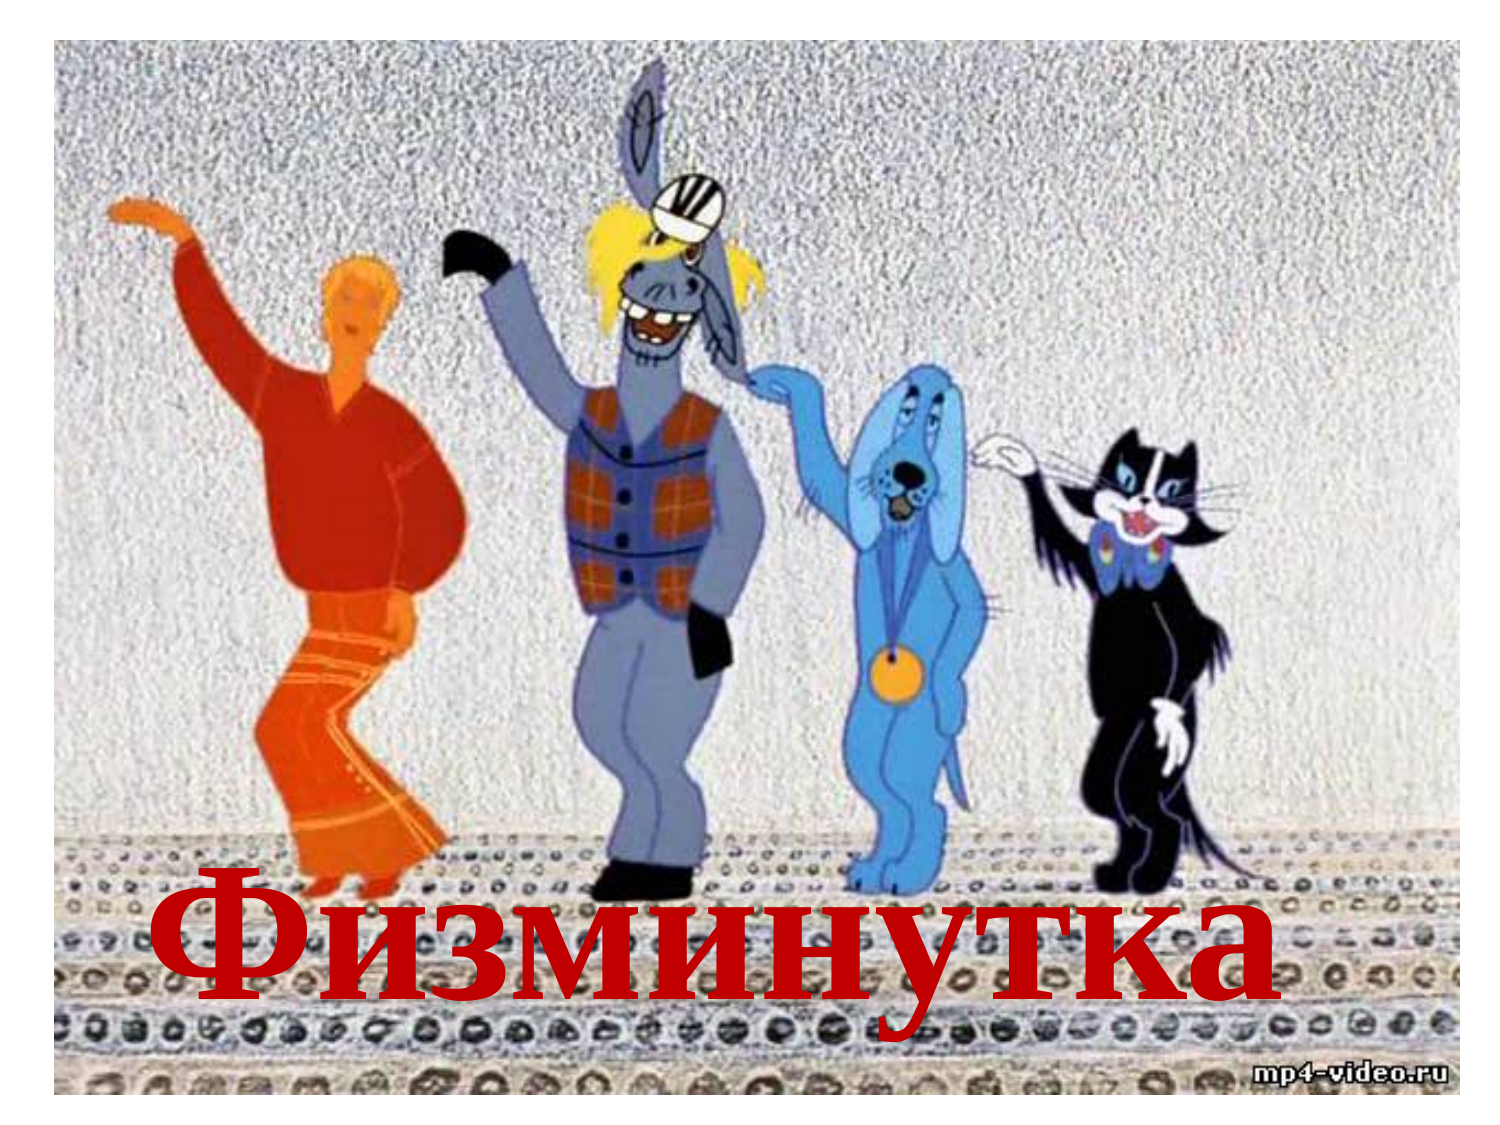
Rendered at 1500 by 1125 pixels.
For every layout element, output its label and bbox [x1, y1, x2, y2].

text_box [0, 0, 1500, 1125]
